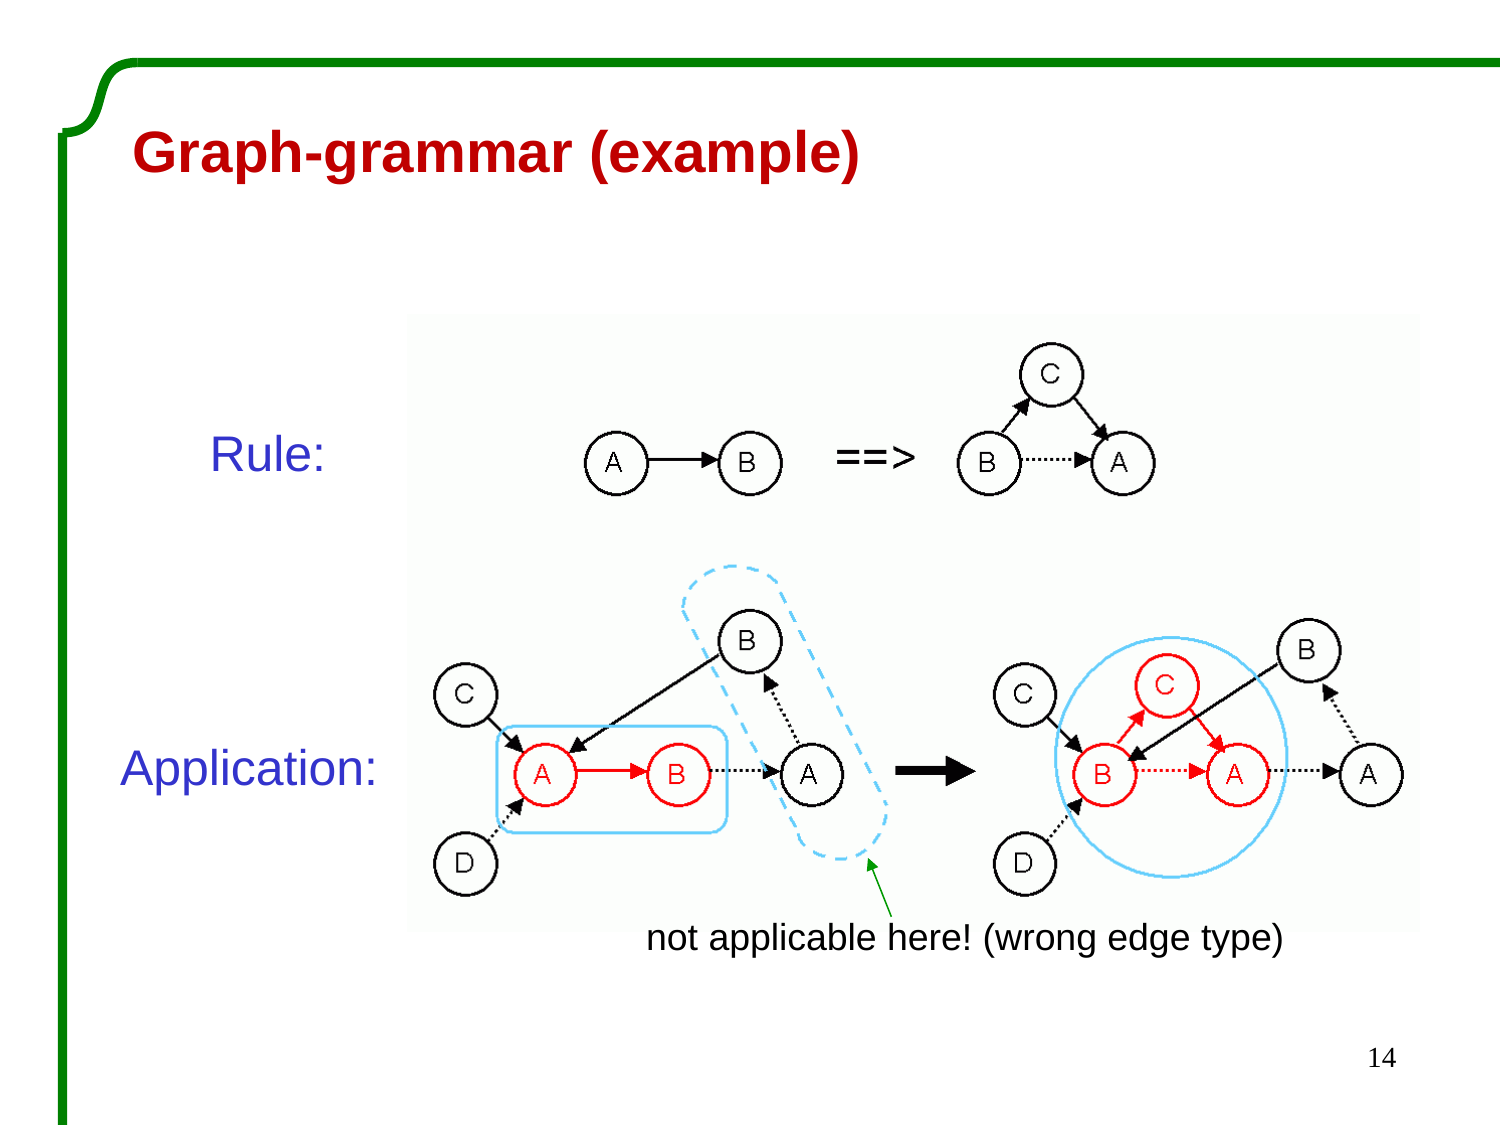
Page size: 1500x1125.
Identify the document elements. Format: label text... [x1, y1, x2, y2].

text_box Rule: [194, 414, 395, 490]
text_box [64, 60, 136, 136]
text_box Application: [105, 727, 407, 803]
picture [407, 314, 1420, 932]
slide_number 14 [1099, 1030, 1412, 1106]
text_box Graph-grammar (example) [117, 106, 928, 192]
text_box not applicable here! (wrong edge type) [631, 905, 1435, 965]
